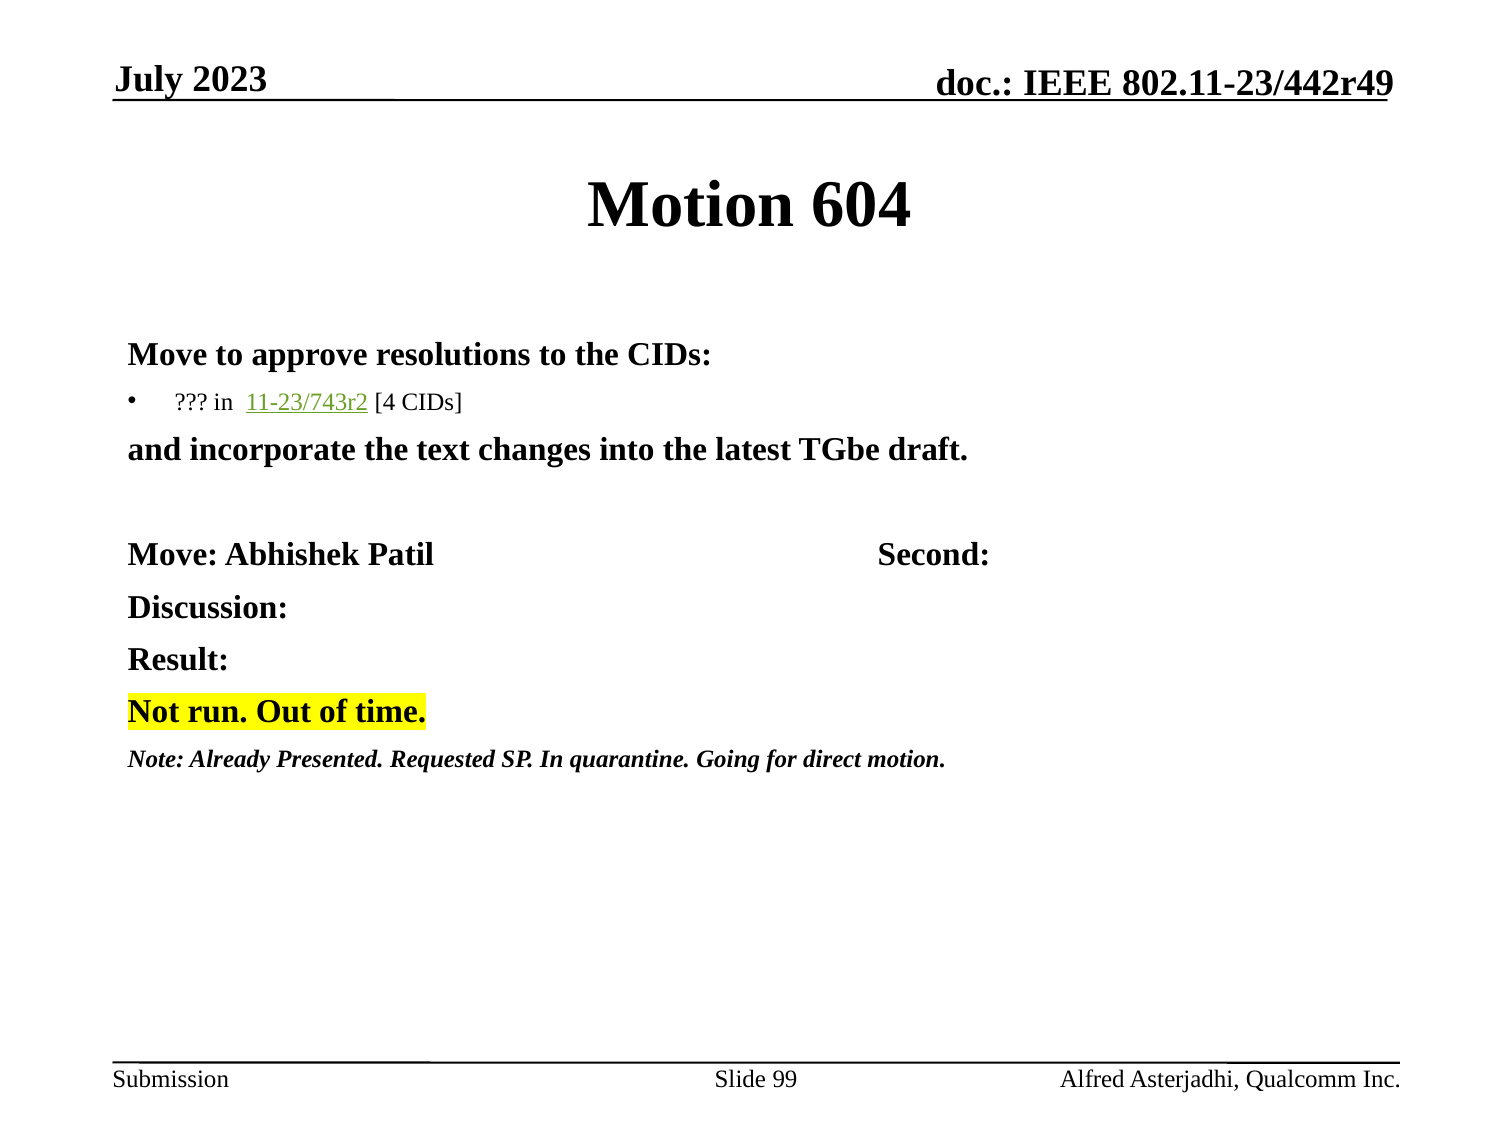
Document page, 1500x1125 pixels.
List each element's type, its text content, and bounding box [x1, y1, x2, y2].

list Move to approve resolutions to the CIDs: ??? in 11-23/743r2 [4 CIDs] and incorporate the text changes into the latest TGbe draft. Move: Abhishek Patil Second: Discussion: Result: Not run. Out of time. Note: Already Presented. Requested SP. In quarantine. Going for direct motion. [112, 324, 1388, 1063]
footer Alfred Asterjadhi, Qualcomm Inc. [878, 1061, 1402, 1093]
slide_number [114, 54, 423, 100]
slide_number Slide 99 [712, 1061, 800, 1123]
title Motion 604 [112, 112, 1388, 288]
